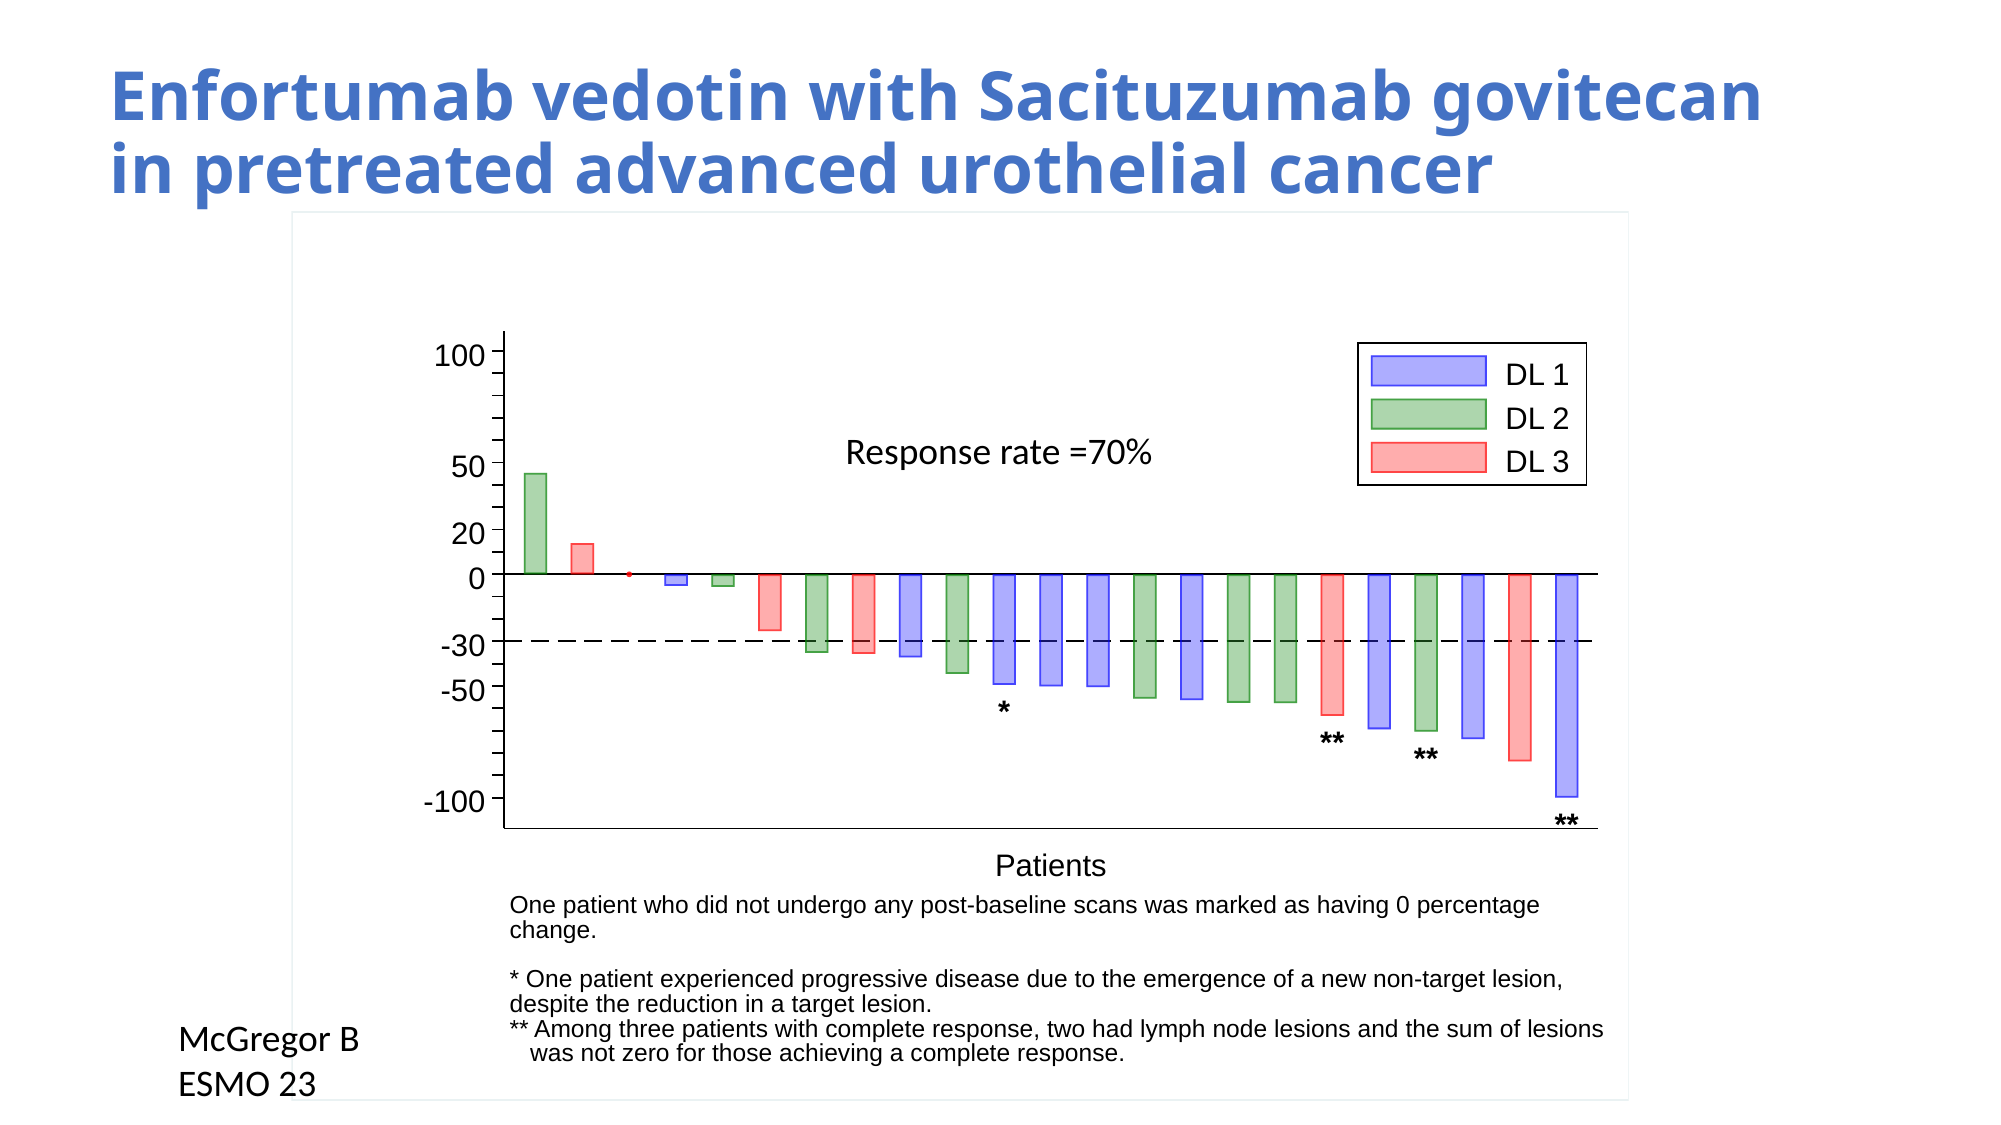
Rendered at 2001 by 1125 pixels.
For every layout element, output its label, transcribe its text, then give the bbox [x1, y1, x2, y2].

title Enfortumab vedotin with Sacituzumab govitecan in pretreated advanced urothelial cancer [94, 26, 1820, 244]
text_box McGregor B ESMO 23 [163, 1006, 473, 1112]
picture [291, 211, 1629, 1103]
